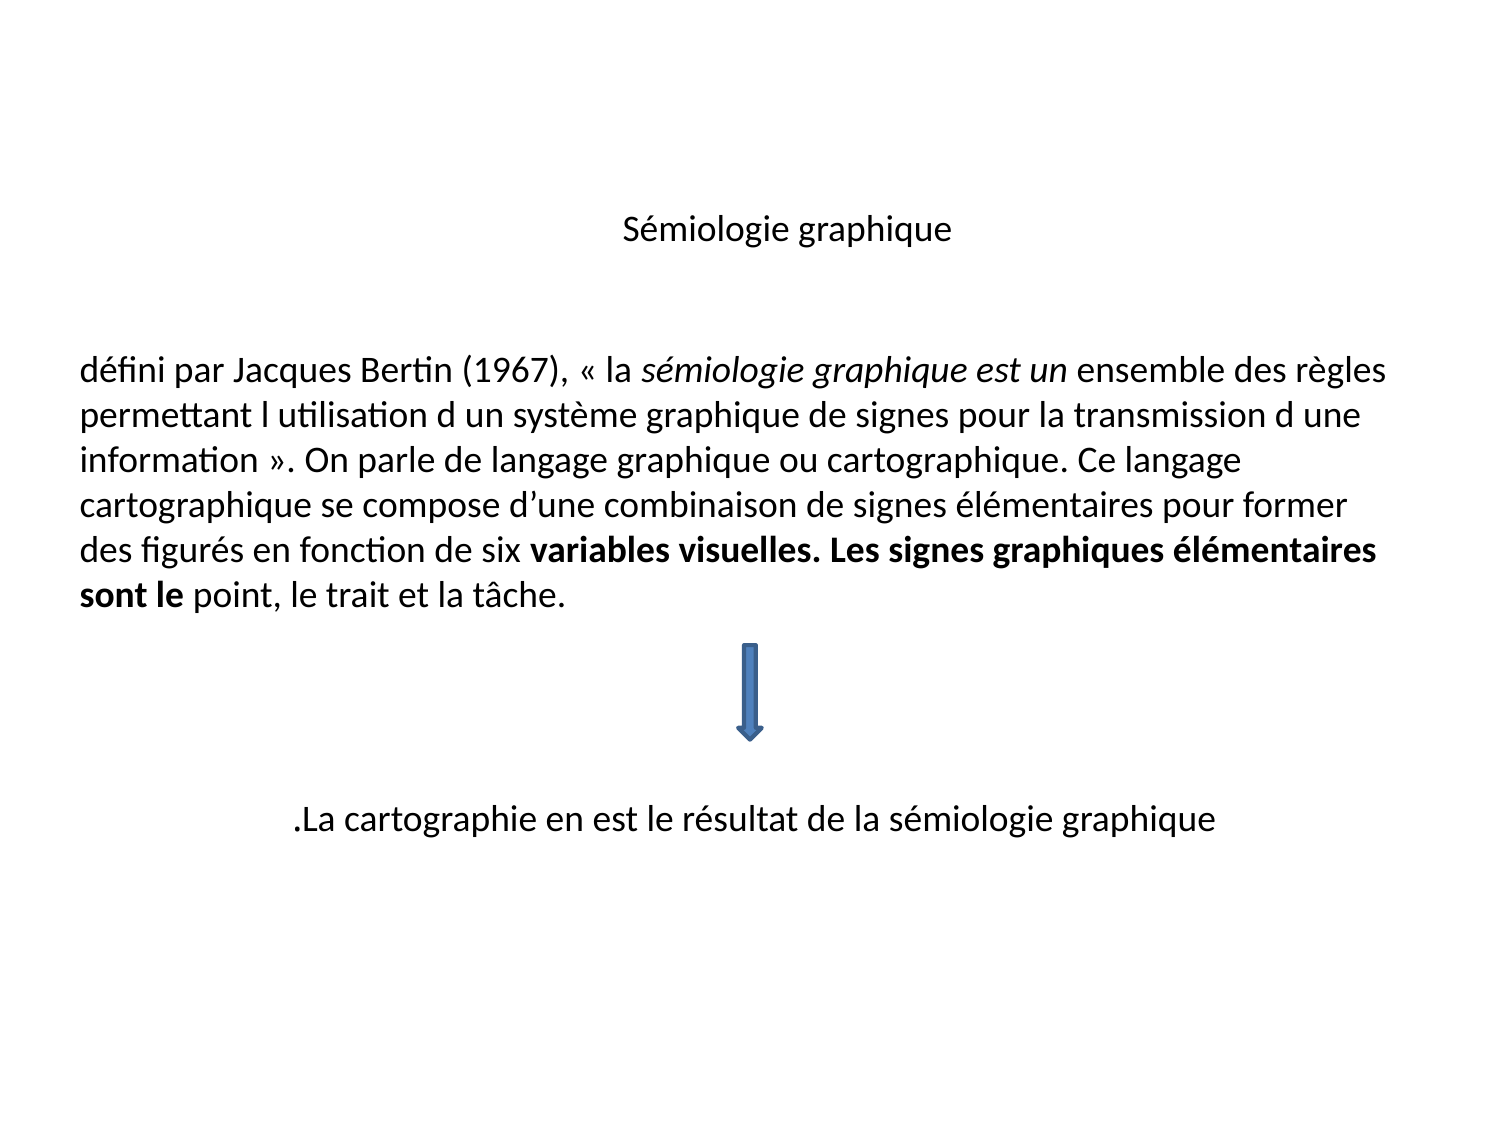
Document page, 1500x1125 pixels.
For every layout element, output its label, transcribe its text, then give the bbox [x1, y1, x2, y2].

text_box [736, 643, 764, 742]
text_box Sémiologie graphique [607, 196, 968, 256]
text_box défini par Jacques Bertin (1967), « la sémiologie graphique est un ensemble des règles permettant l utilisation d un système graphique de signes pour la transmission d une information ». On parle de langage graphique ou cartographique. Ce langage cartographique se compose d’une combinaison de signes élémentaires pour former des figurés en fonction de six variables visuelles. Les signes graphiques élémentaires sont le point, le trait et la tâche. [64, 338, 1424, 623]
text_box La cartographie en est le résultat de la sémiologie graphique. [277, 786, 1258, 847]
